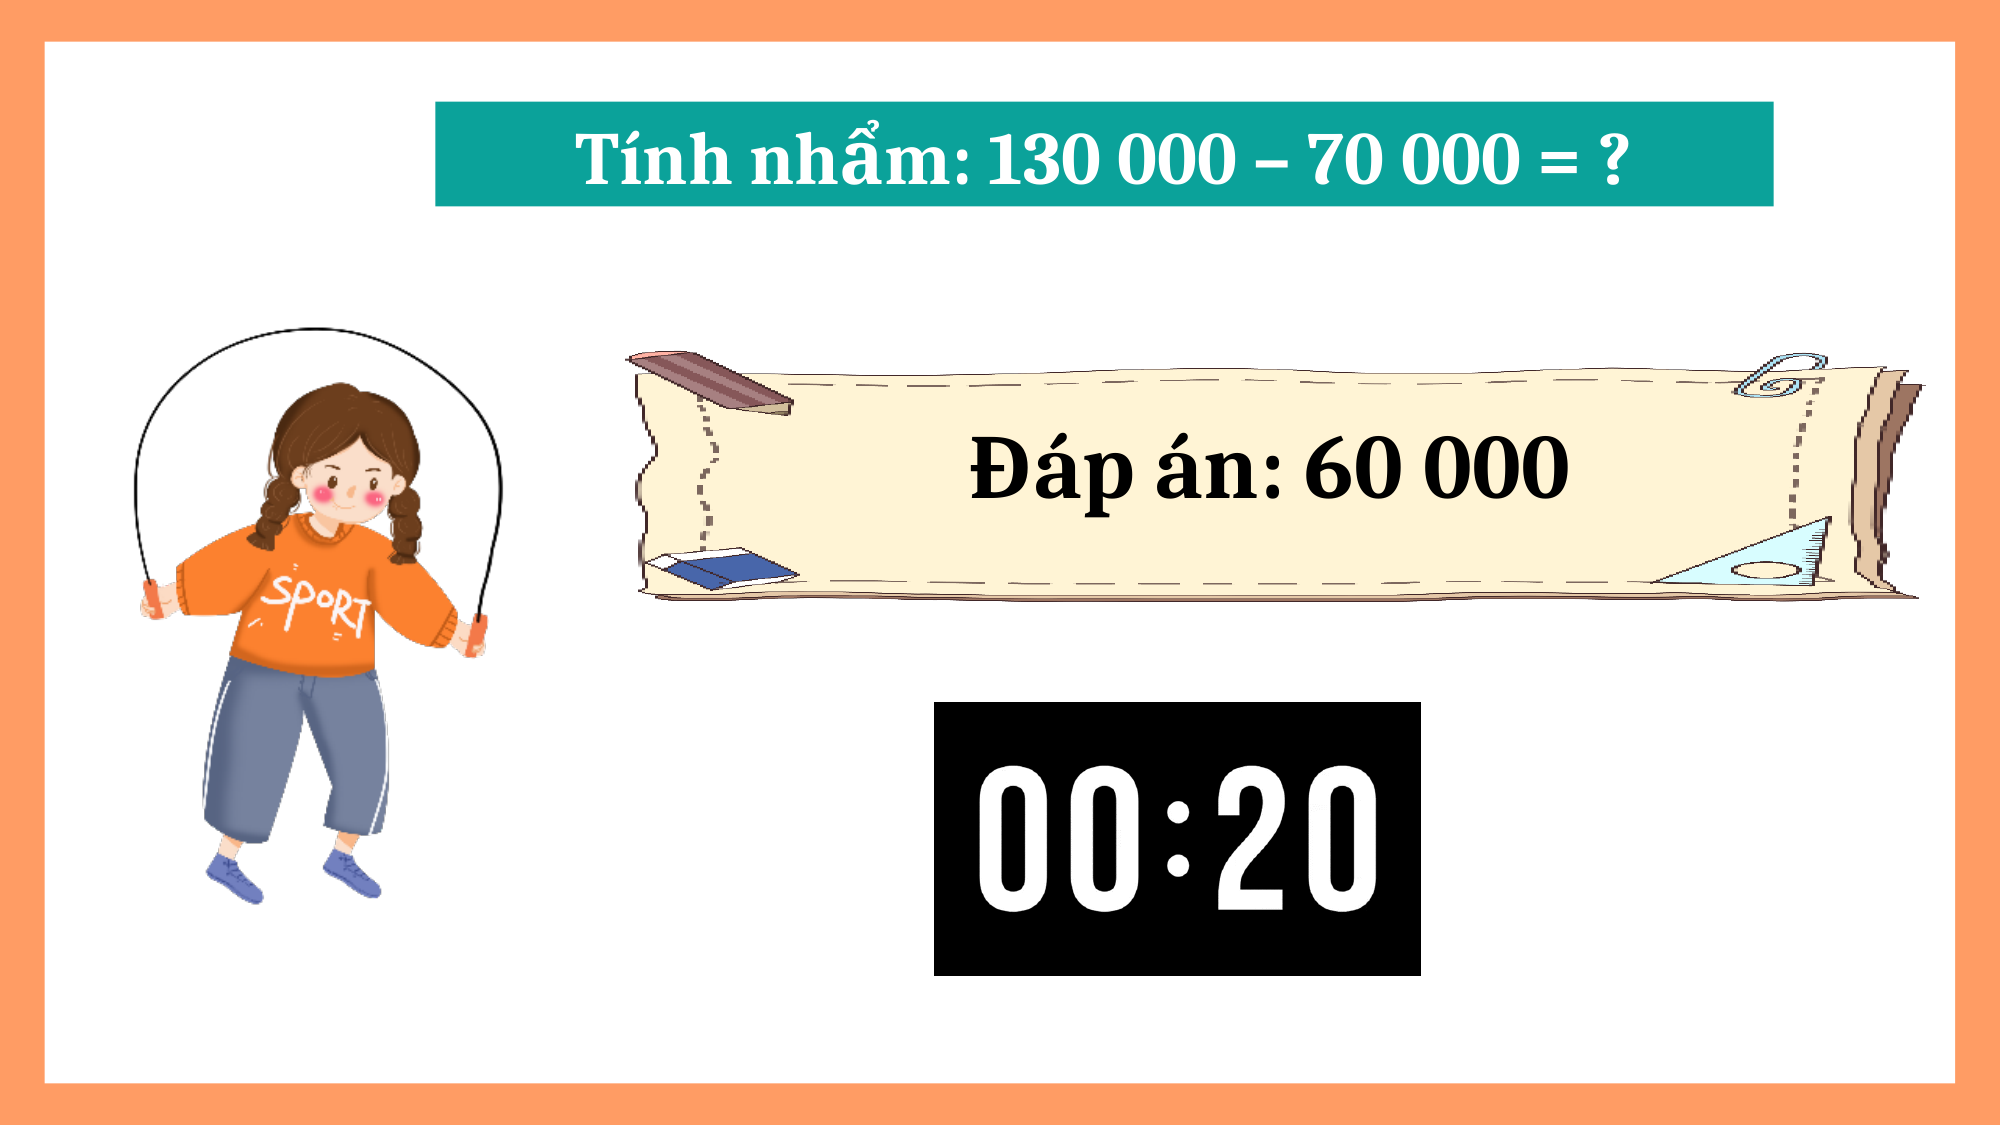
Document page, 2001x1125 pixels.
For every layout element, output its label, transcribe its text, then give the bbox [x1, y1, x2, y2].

text_box [44, 41, 1956, 342]
text_box [0, 0, 2000, 342]
text_box Tính nhẩm: 130 000 – 70 000 = ? [435, 101, 1774, 207]
text_box [0, 644, 2000, 1125]
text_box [480, 342, 2000, 644]
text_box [933, 702, 1422, 977]
picture [0, 281, 650, 931]
text_box [44, 644, 1956, 1084]
